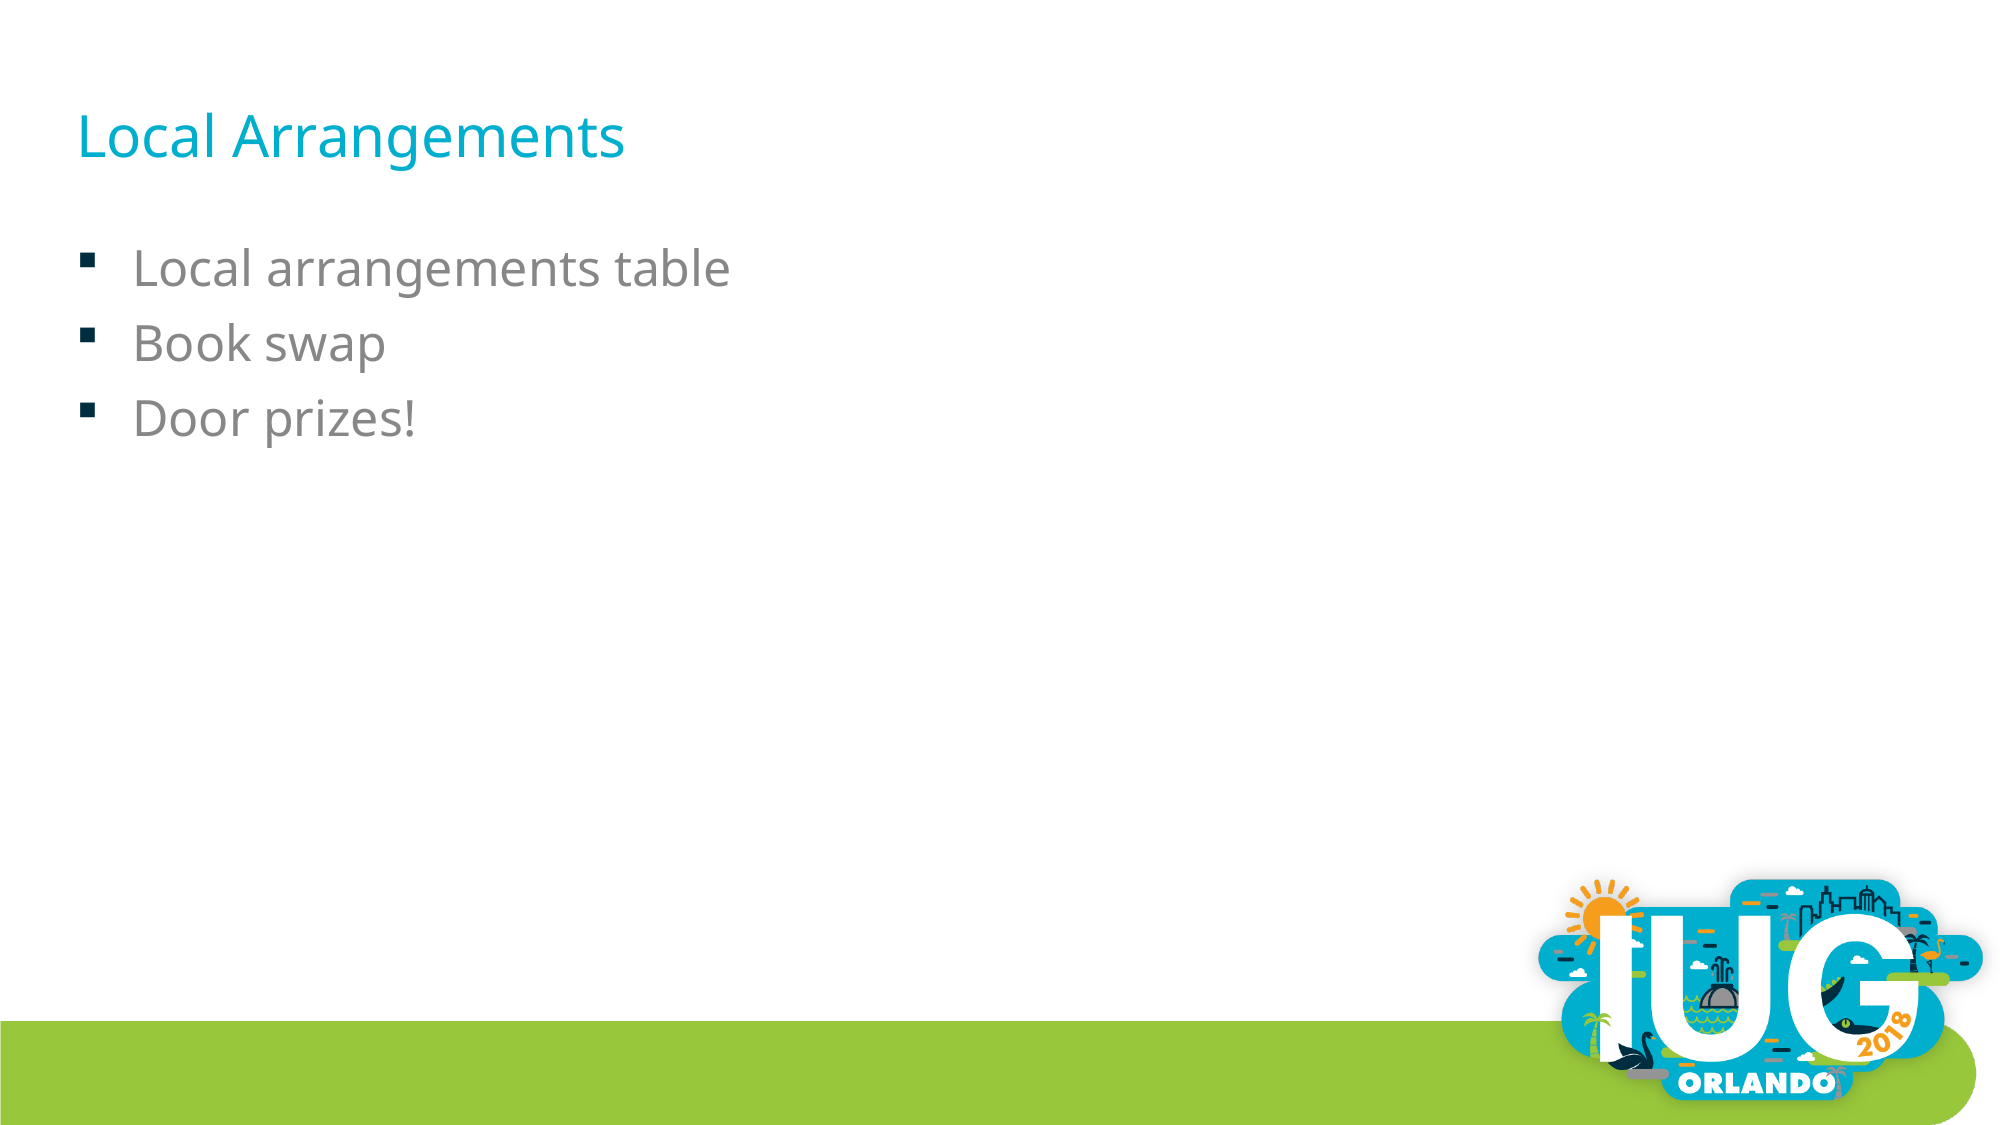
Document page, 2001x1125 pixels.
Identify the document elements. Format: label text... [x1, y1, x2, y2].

title Local Arrangements [60, 82, 1786, 194]
picture [0, 0, 2001, 1125]
list Local arrangements table Book swap Door prizes! [60, 235, 1935, 980]
